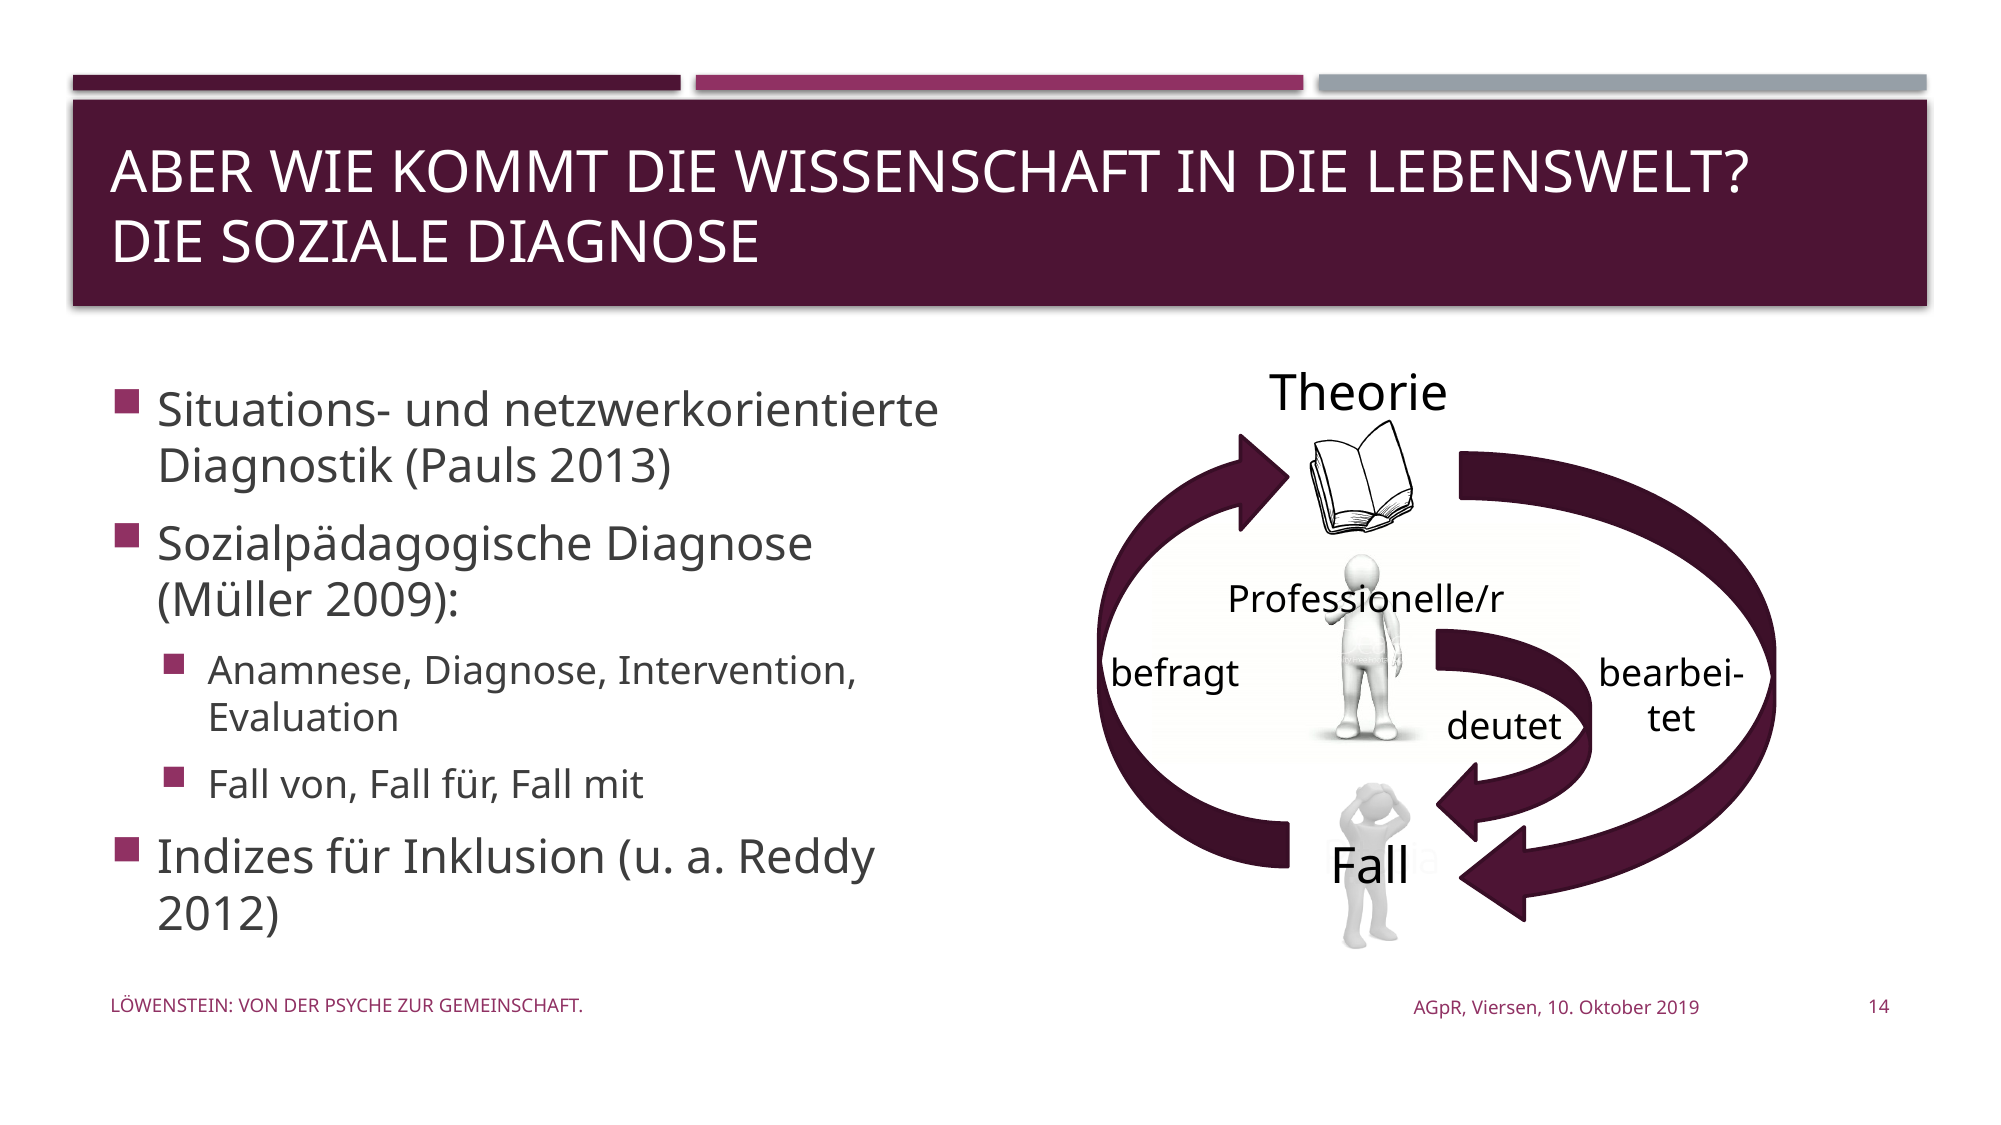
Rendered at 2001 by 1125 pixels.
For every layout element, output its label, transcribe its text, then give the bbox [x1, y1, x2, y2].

picture [1287, 769, 1476, 958]
text_box [1480, 747, 1593, 823]
text_box [1458, 451, 1777, 725]
slide_number 14 [1732, 977, 1905, 1037]
footer Löwenstein: Von der Psyche zur Gemeinschaft. [95, 976, 1230, 1037]
list Situations- und netzwerkorientierte Diagnostik (Pauls 2013) Sozialpädagogische Diagnose (Müller 2009): Anamnese, Diagnose, Intervention, Evaluation Fall von, Fall für, Fall mit Indizes für Inklusion (u. a. Reddy 2012) [95, 357, 960, 962]
text_box [1096, 433, 1290, 641]
text_box bearbei-tet [1586, 641, 1774, 747]
title Aber wie kommt die Wissenschaft in die Lebenswelt? Die Soziale Diagnose [95, 119, 1905, 282]
text_box [1480, 747, 1768, 923]
text_box [1097, 702, 1281, 869]
picture [1152, 418, 1580, 765]
text_box Theorie [1225, 353, 1494, 428]
slide_number AGpR, Viersen, 10. Oktober 2019 [1247, 977, 1715, 1037]
text_box befragt [1072, 641, 1146, 702]
